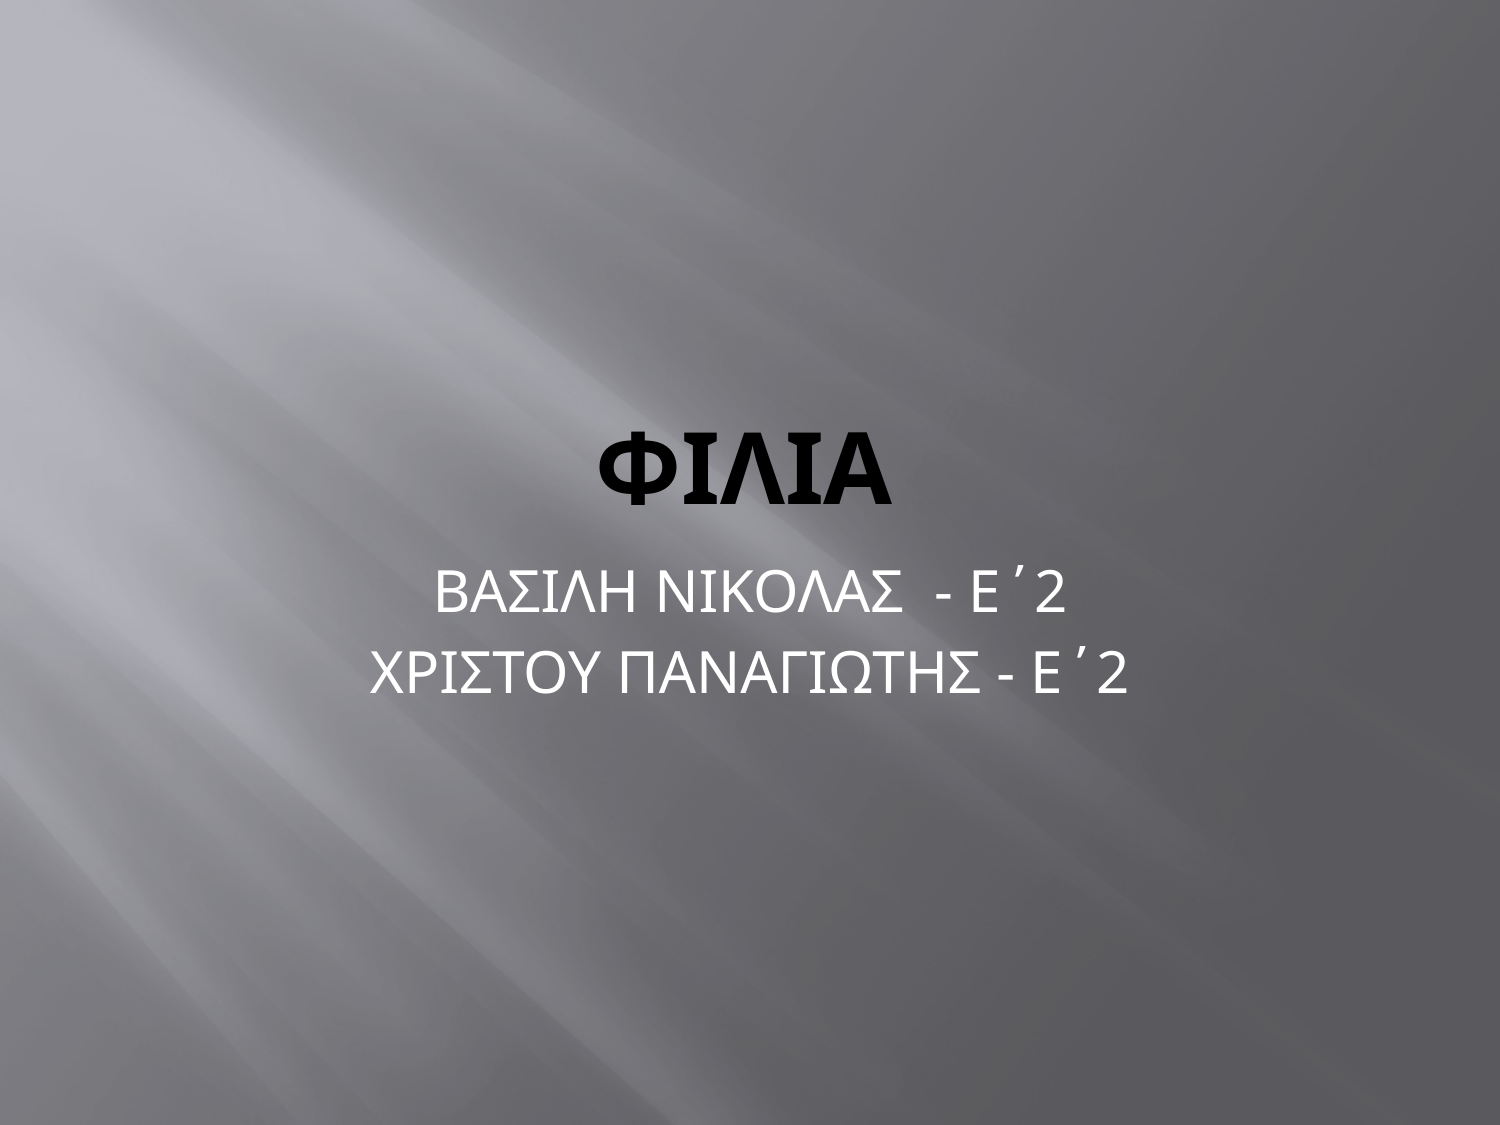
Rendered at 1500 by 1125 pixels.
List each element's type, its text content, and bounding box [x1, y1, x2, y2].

subtitle ΒΑΣΙΛΗ ΝΙΚΟΛΑΣ - Ε΄2 ΧΡΙΣΤΟΥ ΠΑΝΑΓΙΩΤΗΣ - Ε΄2 [225, 546, 1275, 834]
title ΦΙΛΙΑ [69, 224, 1420, 525]
